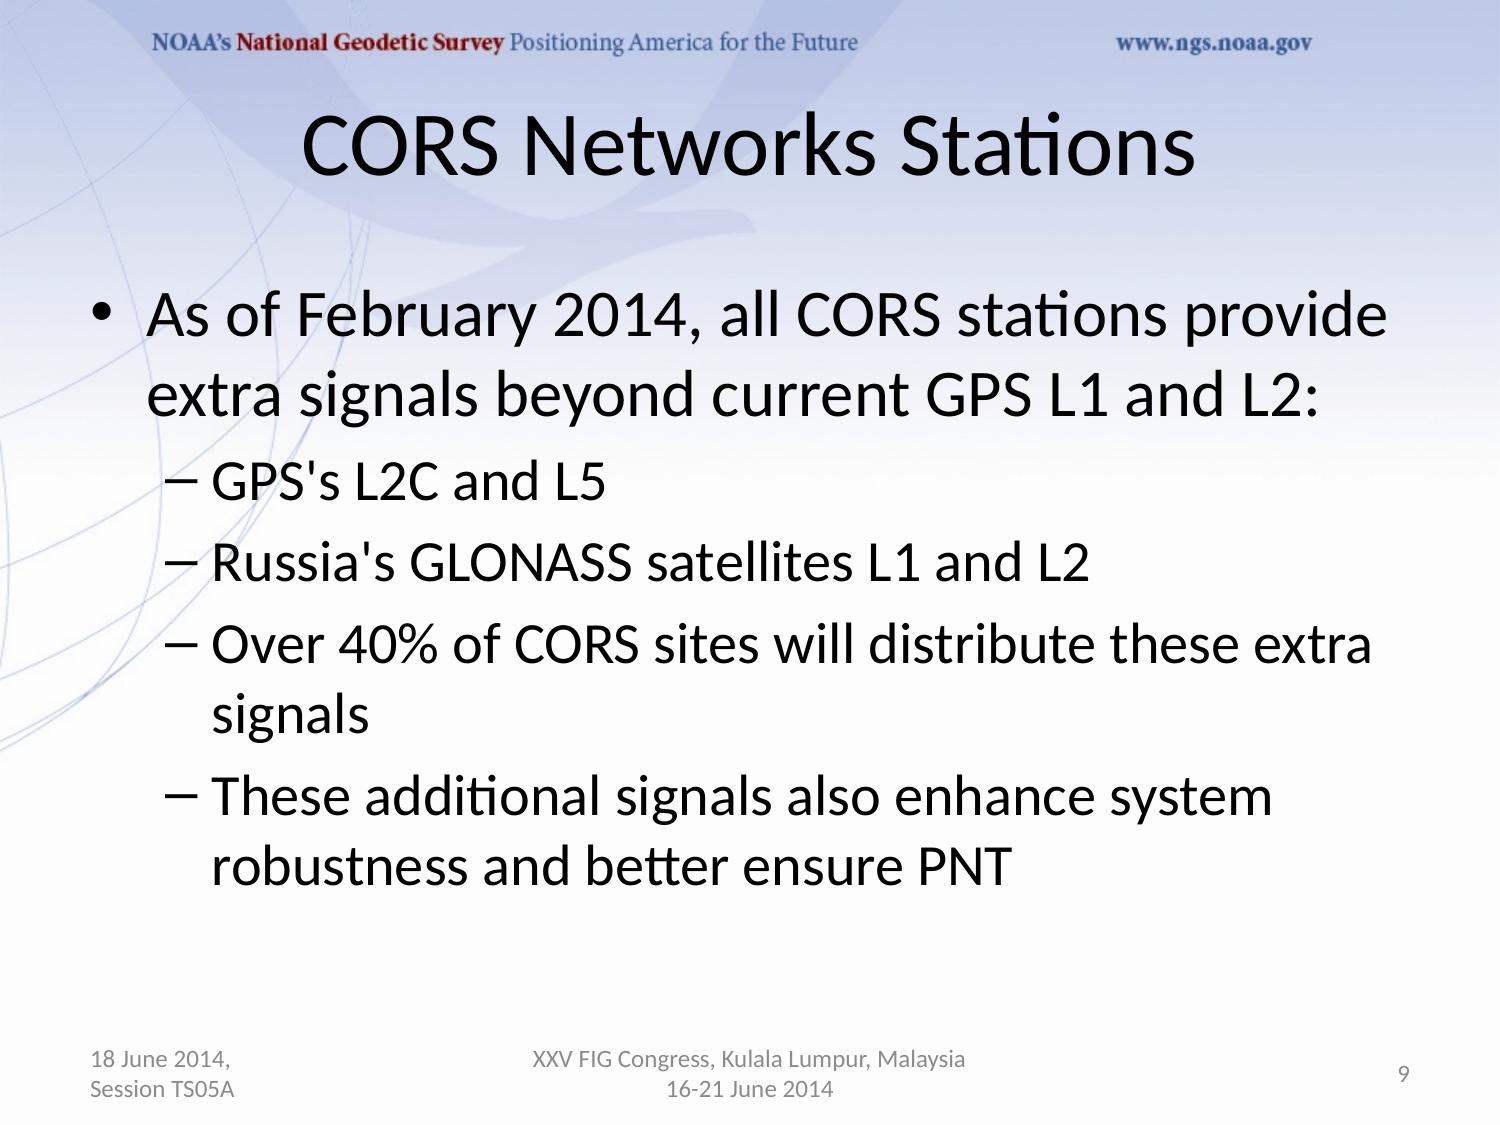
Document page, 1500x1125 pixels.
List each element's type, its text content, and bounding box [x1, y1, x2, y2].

title CORS Networks Stations [74, 44, 1426, 233]
footer XXV FIG Congress, Kulala Lumpur, Malaysia 16-21 June 2014 [512, 1042, 988, 1103]
slide_number 9 [1074, 1042, 1425, 1103]
list As of February 2014, all CORS stations provide extra signals beyond current GPS L1 and L2: GPS's L2C and L5 Russia's GLONASS satellites L1 and L2 Over 40% of CORS sites will distribute these extra signals These additional signals also enhance system robustness and better ensure PNT [74, 262, 1426, 1006]
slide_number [75, 1042, 425, 1103]
picture [0, 0, 1500, 1125]
